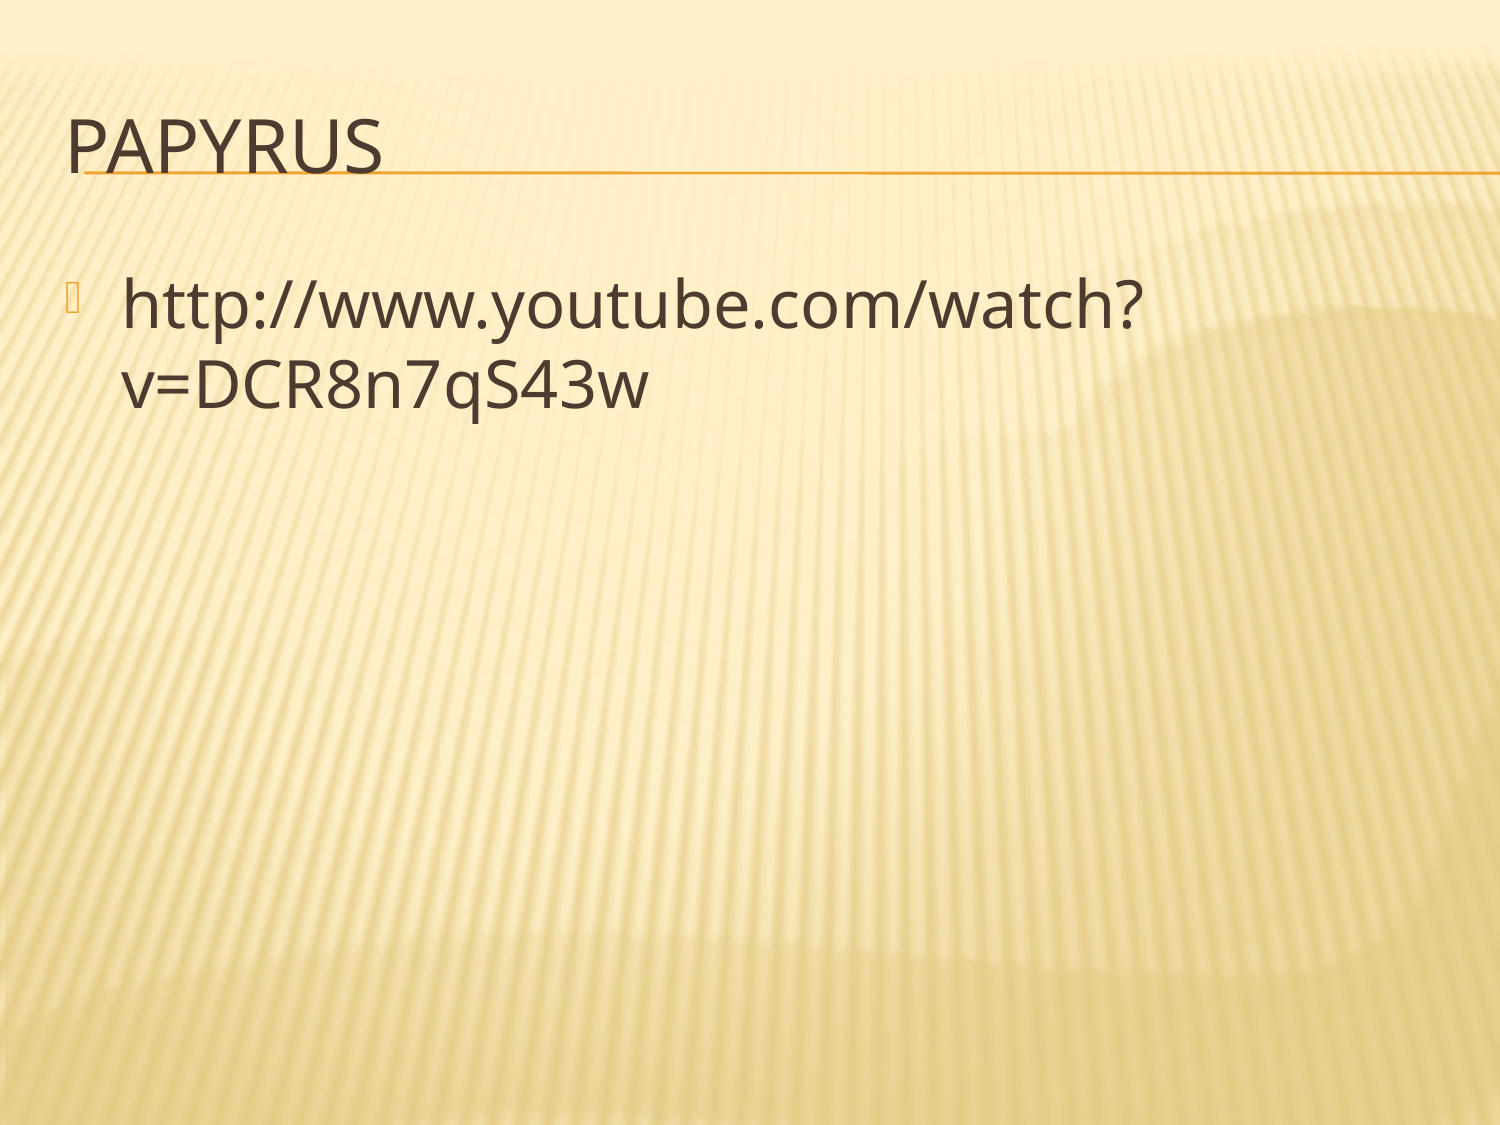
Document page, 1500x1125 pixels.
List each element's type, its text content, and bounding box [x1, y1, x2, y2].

list http://www.youtube.com/watch?v=DCR8n7qS43w [50, 254, 1475, 998]
title Papyrus [50, 75, 1475, 213]
